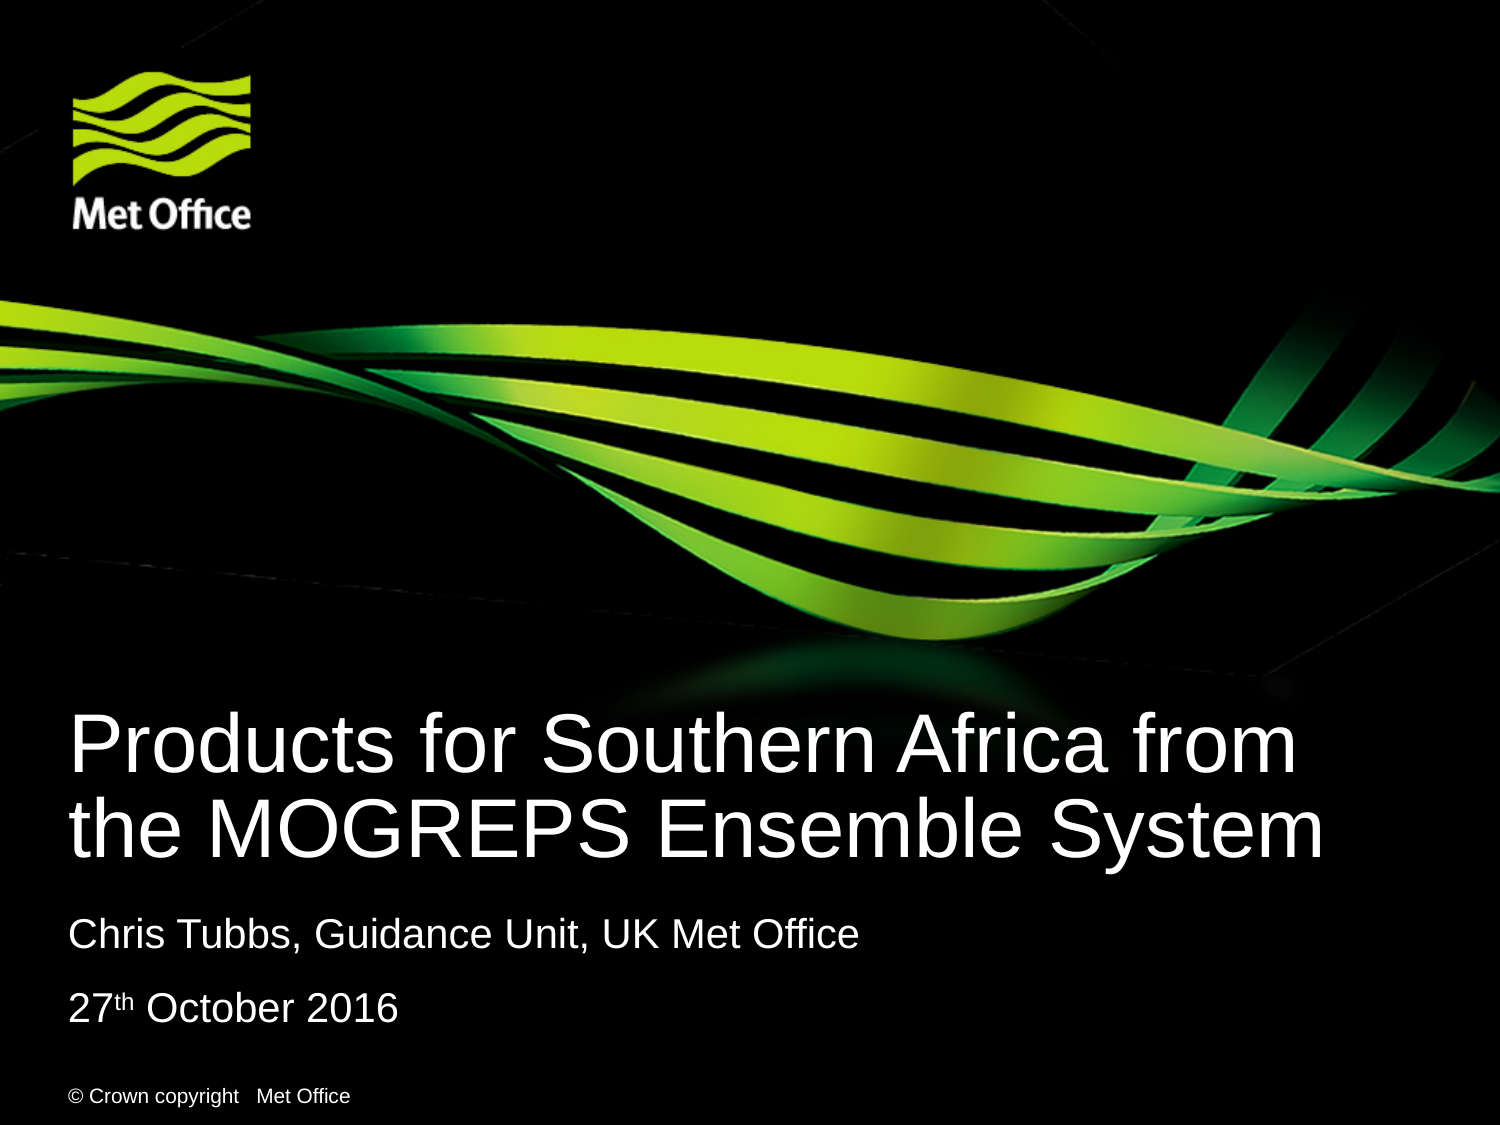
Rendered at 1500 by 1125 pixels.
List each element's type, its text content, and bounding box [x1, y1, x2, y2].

title Products for Southern Africa from the MOGREPS Ensemble System [52, 550, 1424, 883]
footer © Crown copyright Met Office [52, 1075, 529, 1113]
subtitle Chris Tubbs, Guidance Unit, UK Met Office 27th October 2016 [52, 904, 1349, 1011]
picture [0, 0, 1500, 1125]
text_box [52, 1011, 1349, 1075]
